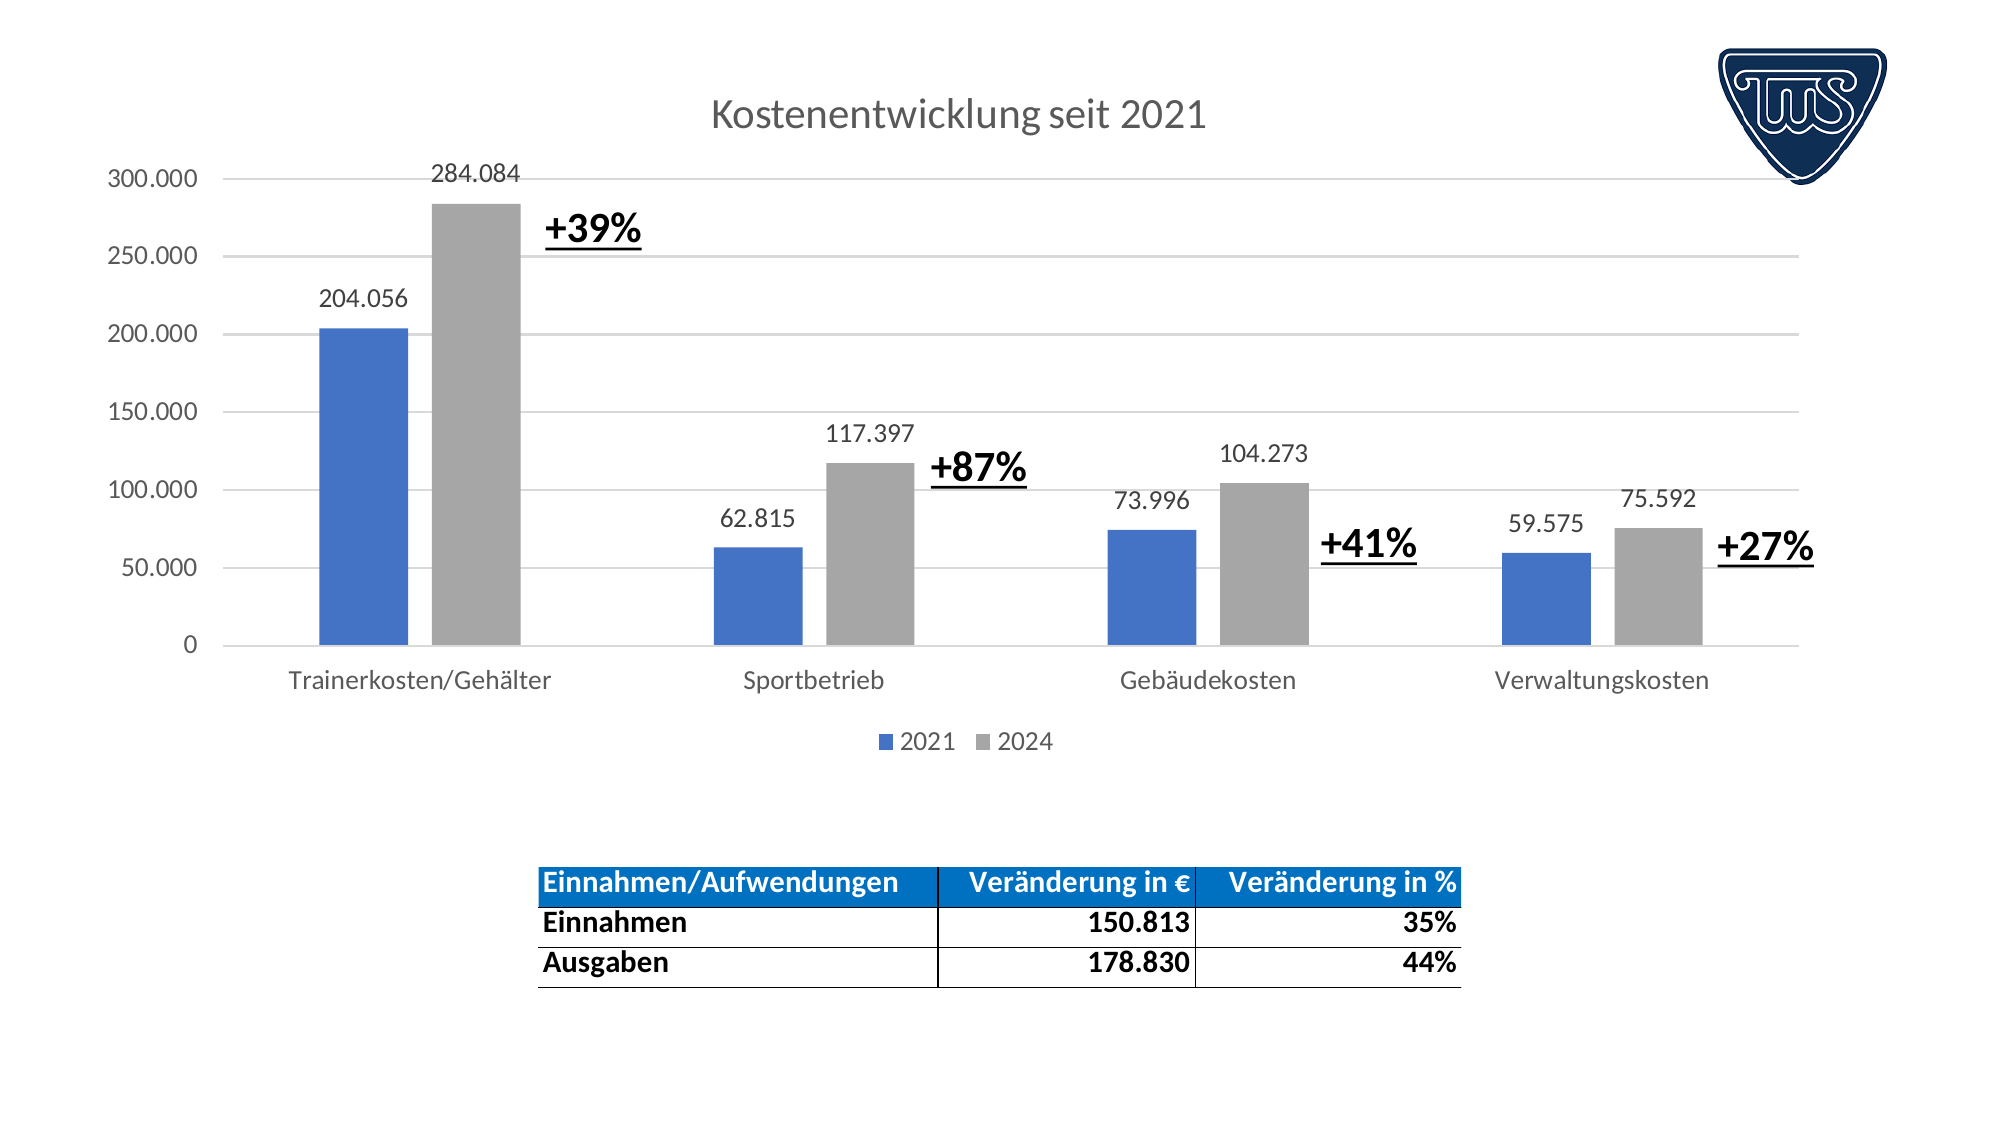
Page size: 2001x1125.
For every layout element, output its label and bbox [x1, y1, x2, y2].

picture [0, 6, 2000, 796]
picture [537, 866, 1463, 1029]
